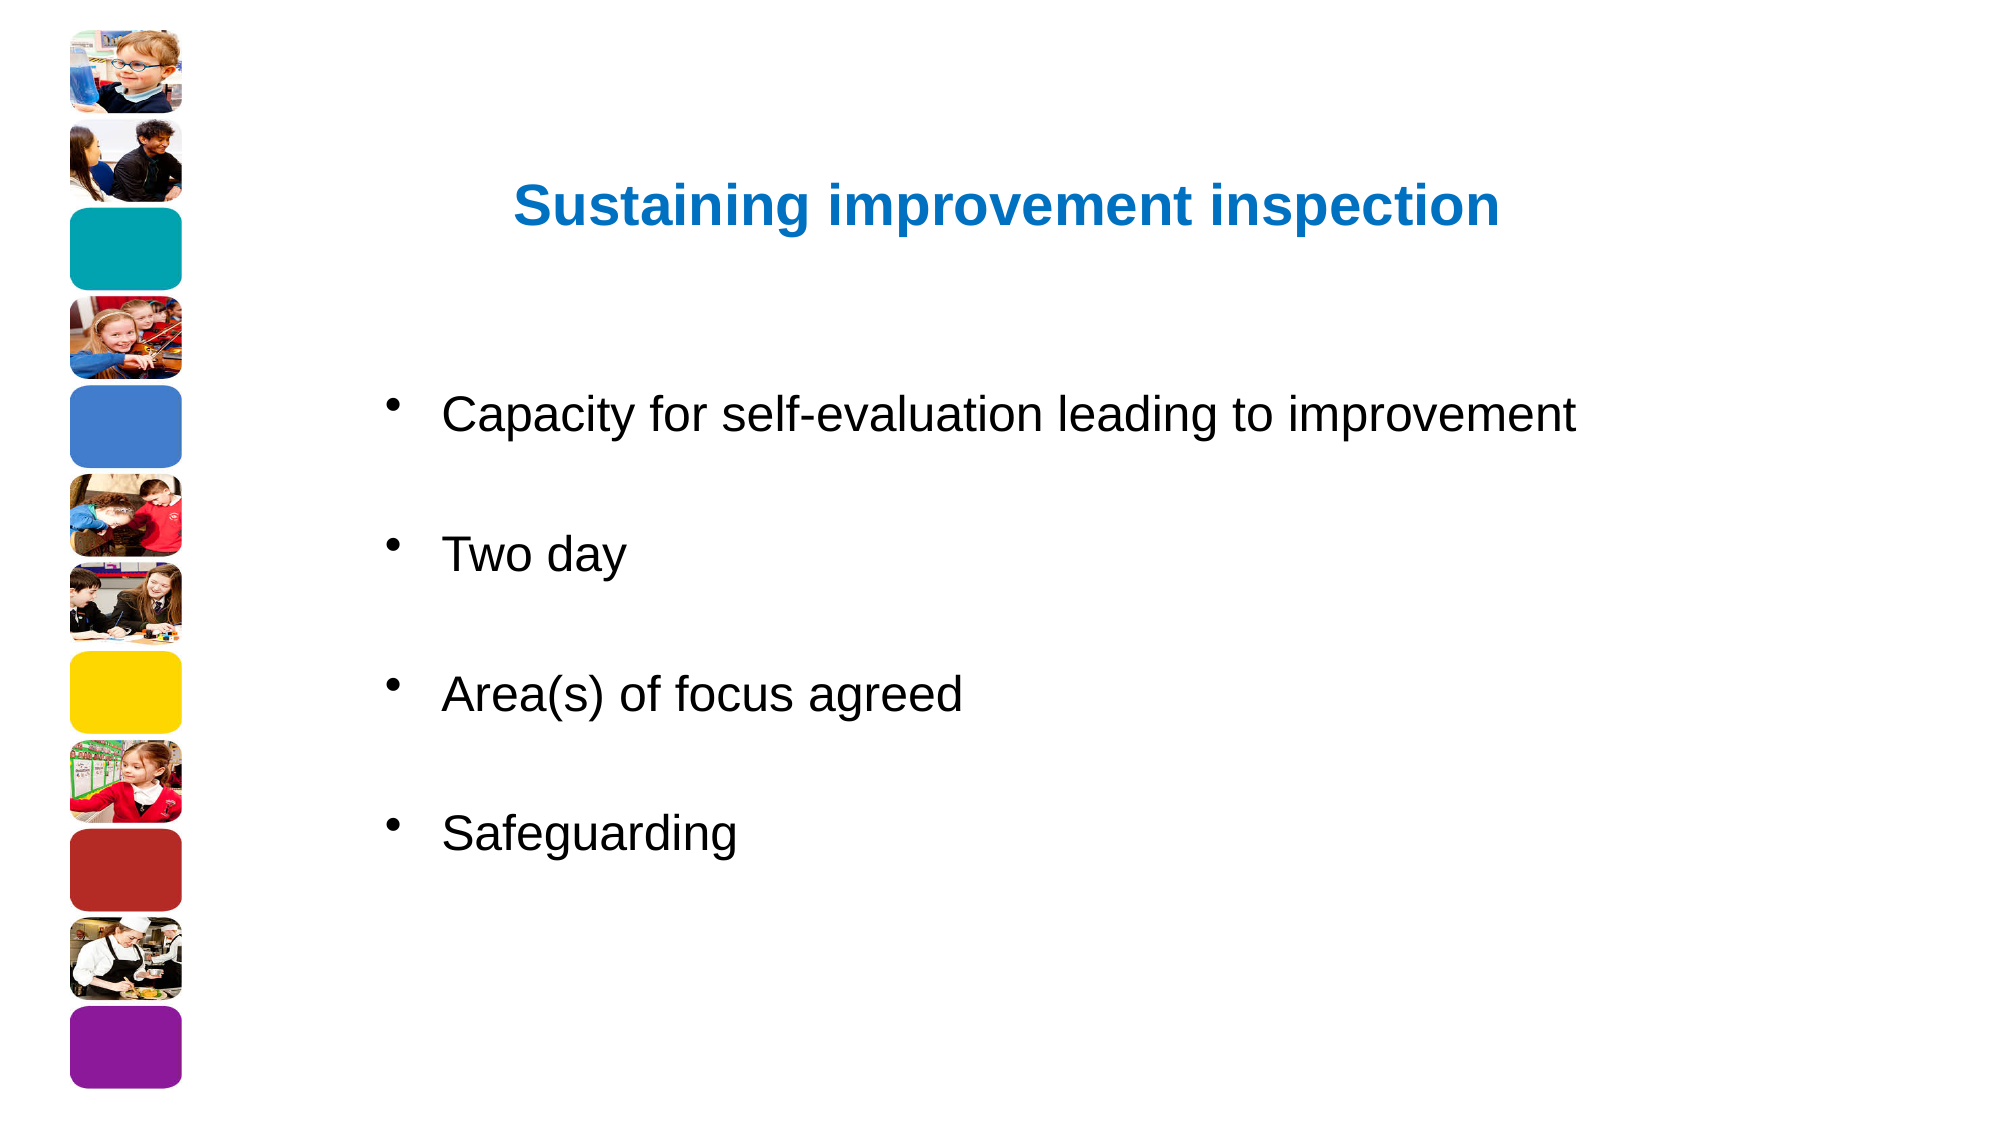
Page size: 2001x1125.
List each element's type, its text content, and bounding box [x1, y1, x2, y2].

picture [70, 30, 182, 1089]
list Capacity for self-evaluation leading to improvement Two day Area(s) of focus agreed Safeguarding [369, 373, 1646, 1059]
title Sustaining improvement inspection [369, 125, 1646, 280]
